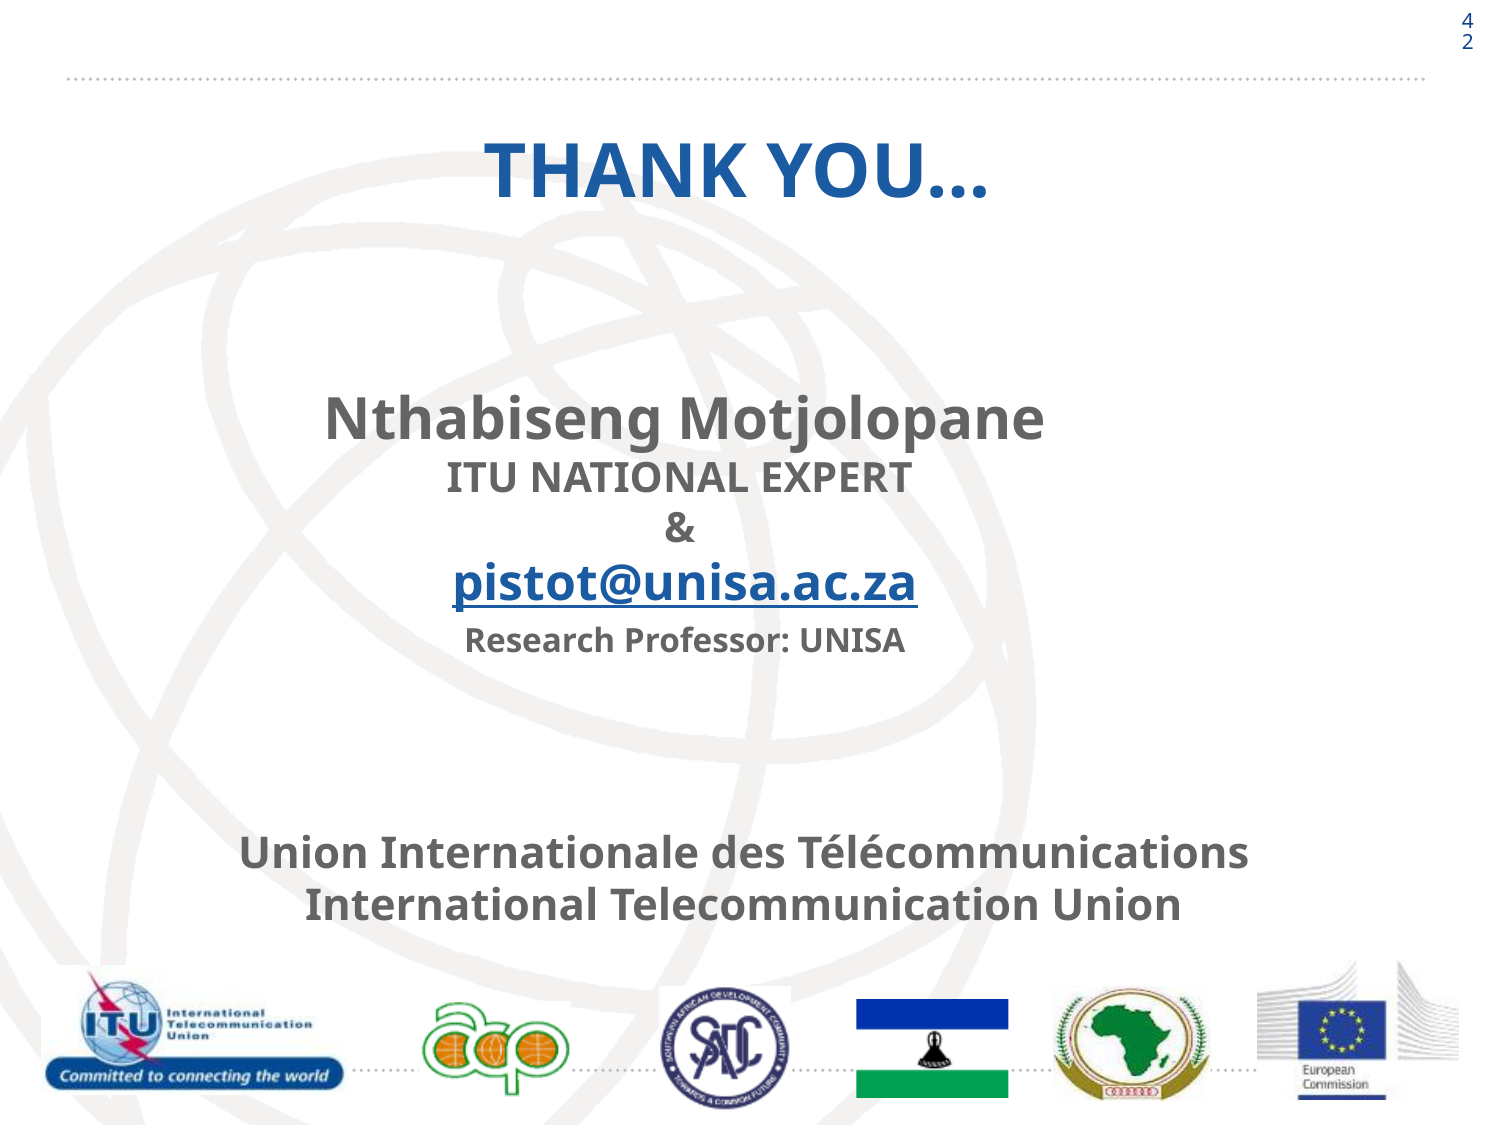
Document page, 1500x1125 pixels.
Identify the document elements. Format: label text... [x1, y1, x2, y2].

picture [0, 132, 1061, 1125]
text_box Union Internationale des Télécommunications International Telecommunication Union [135, 659, 1353, 980]
picture [1257, 960, 1459, 1100]
title THANK YOU… [100, 114, 1376, 221]
slide_number 42 [1446, 0, 1500, 41]
text_box Nthabiseng Motjolopane ITU NATIONAL EXPERT & pistot@unisa.ac.za Research Professor: UNISA [64, 373, 1306, 757]
